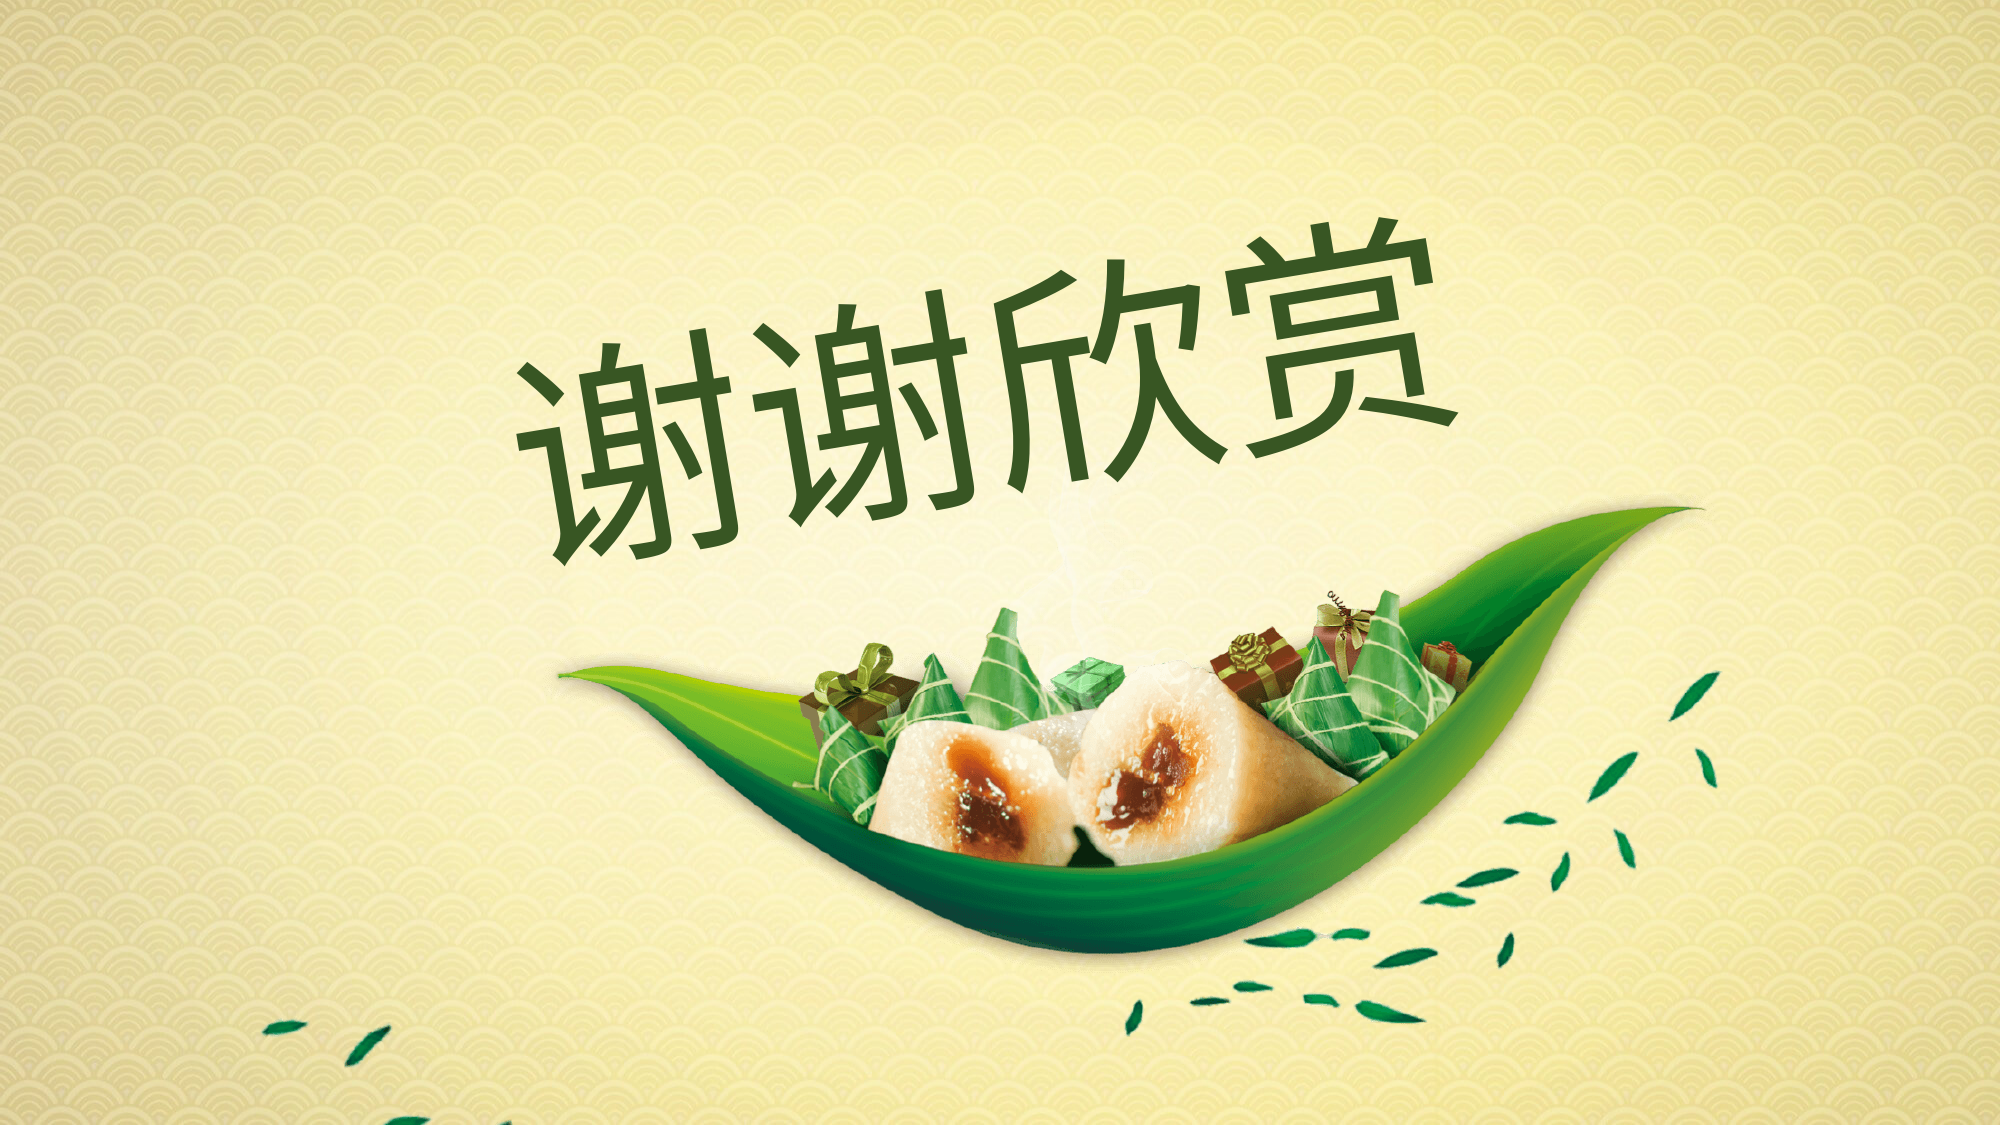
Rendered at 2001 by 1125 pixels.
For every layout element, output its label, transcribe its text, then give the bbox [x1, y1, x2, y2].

text_box 谢谢欣赏 [471, 153, 1520, 462]
picture [0, 0, 2000, 1125]
